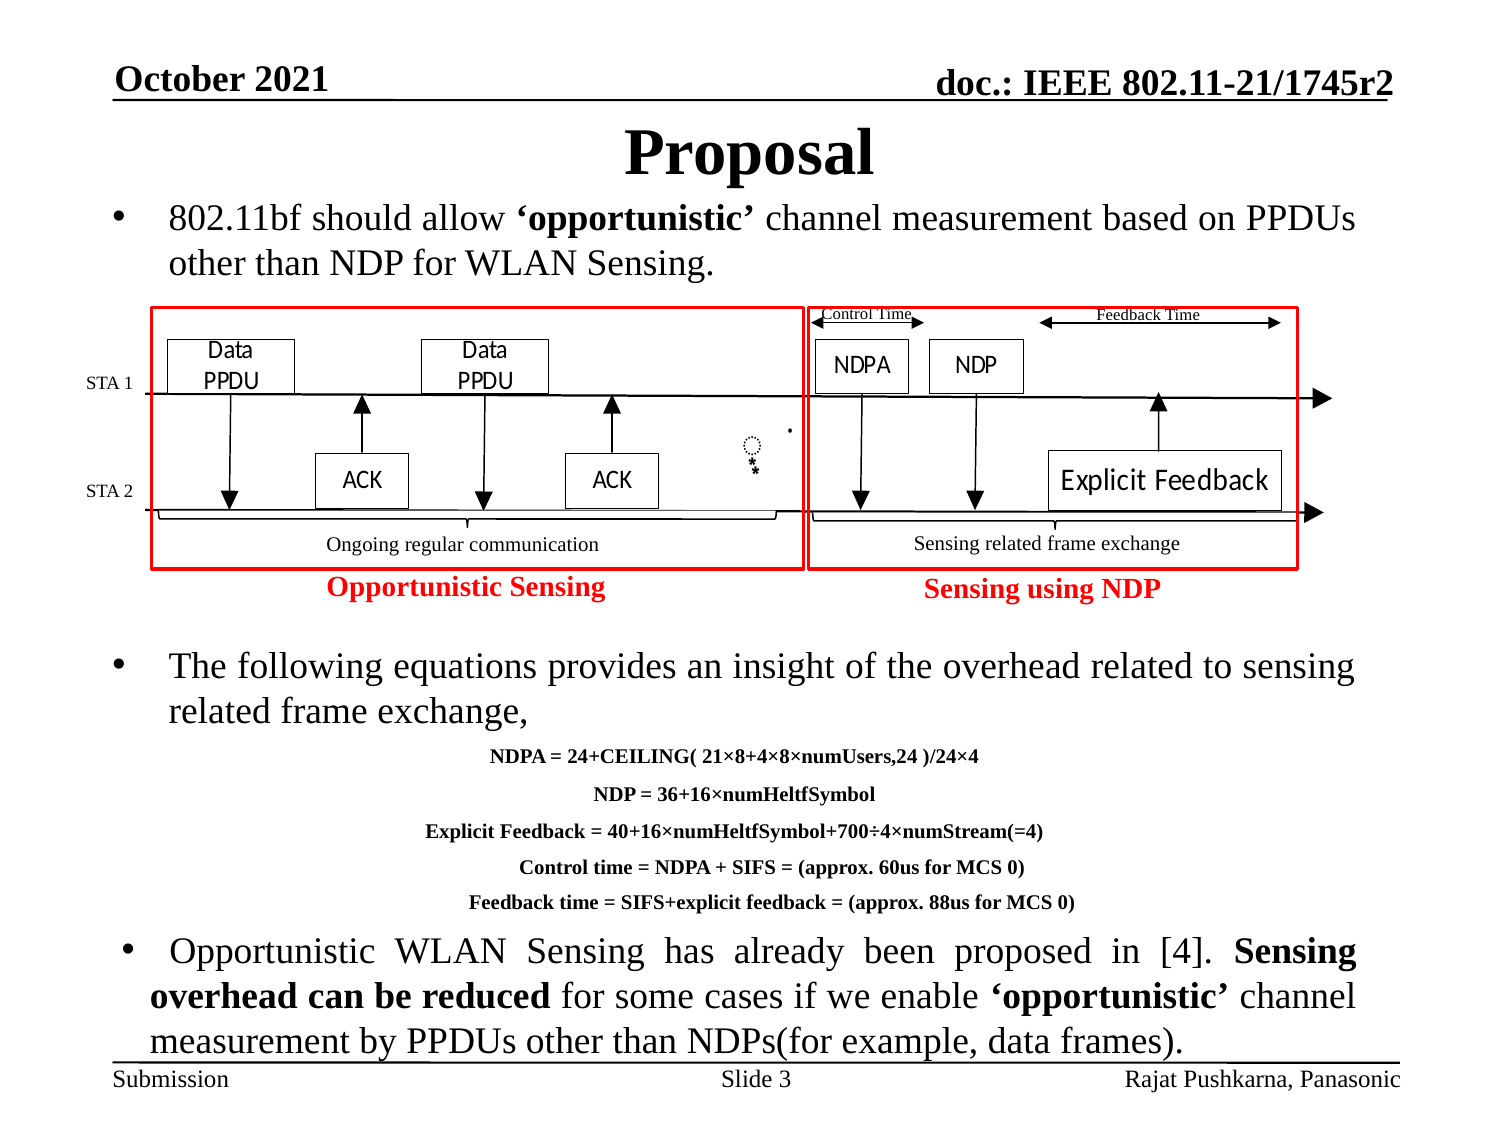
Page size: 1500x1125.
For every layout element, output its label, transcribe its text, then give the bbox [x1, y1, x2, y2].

text_box [151, 307, 804, 321]
text_box Sensing using NDP [909, 561, 1243, 612]
footer Rajat Pushkarna, Panasonic [878, 1061, 1402, 1093]
list 802.11bf should allow ‘opportunistic’ channel measurement based on PPDUs other than NDP for WLAN Sensing. The following equations provides an insight of the overhead related to sensing related frame exchange, NDPA = 24+CEILING( 21×8+4×8×numUsers,24 )/24×4​ NDP = 36+16×numHeltfSymbol​ Explicit Feedback = 40+16×numHeltfSymbol+700÷4×numStream(=4)​ Control time = NDPA + SIFS = (approx. 60us for MCS 0) Feedback time = SIFS+explicit feedback = (approx. 88us for MCS 0) Opportunistic WLAN Sensing has already been proposed in [4]. Sensing overhead can be reduced for some cases if we enable ‘opportunistic’ channel measurement by PPDUs other than NDPs(for example, data frames). [96, 185, 1373, 1010]
text_box Control Time [806, 295, 933, 321]
text_box [808, 532, 1298, 569]
text_box STA 2 [71, 471, 135, 509]
slide_number Slide 3 [712, 1061, 800, 1123]
title Proposal [112, 84, 1388, 212]
text_box Opportunistic Sensing [311, 559, 645, 610]
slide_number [114, 54, 423, 100]
text_box STA 1 [71, 363, 135, 401]
picture [140, 322, 1334, 524]
text_box [151, 532, 804, 569]
text_box [808, 307, 1298, 321]
text_box Feedback Time [1081, 296, 1239, 307]
